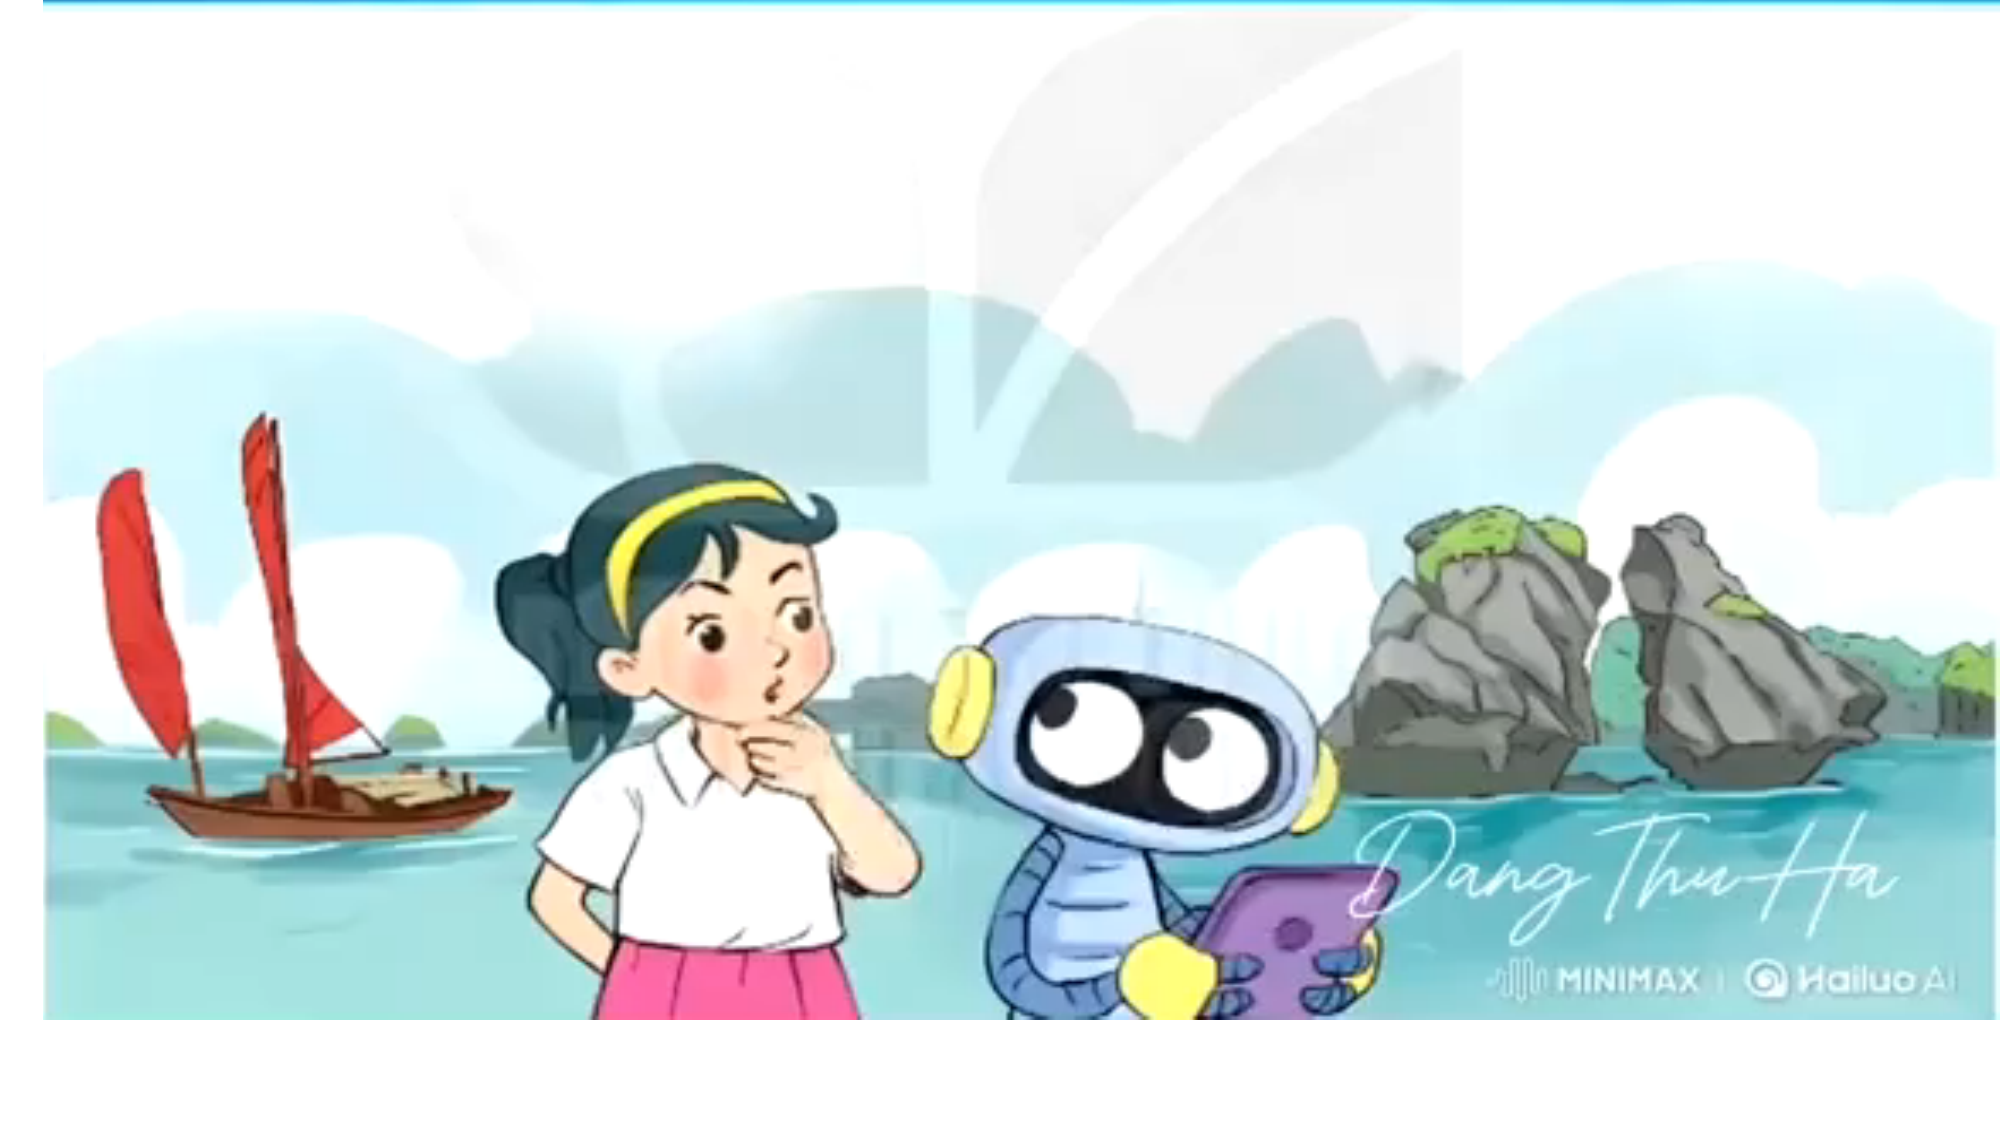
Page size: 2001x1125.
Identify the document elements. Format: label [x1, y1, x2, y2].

text_box [42, 0, 2000, 1020]
